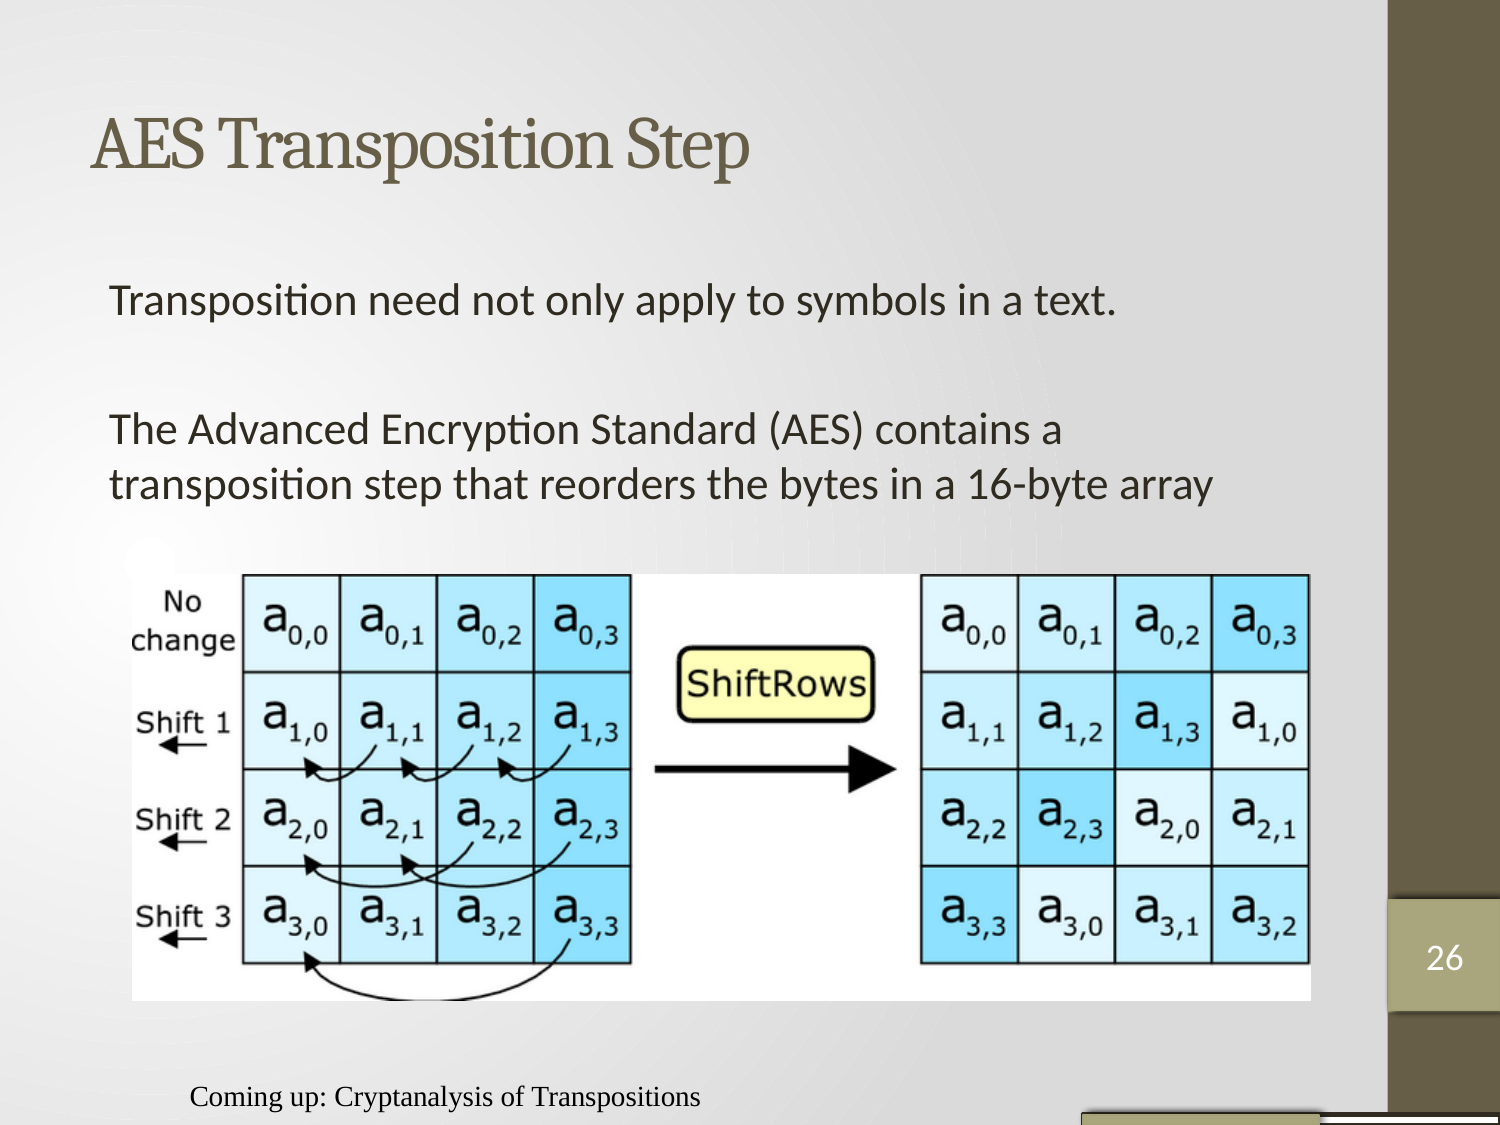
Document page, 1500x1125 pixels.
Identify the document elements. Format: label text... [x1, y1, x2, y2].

text_box [1082, 1114, 1320, 1125]
text_box [1328, 1112, 1500, 1125]
picture [131, 573, 1312, 1001]
text_box 26 [1388, 899, 1500, 1011]
list Transposition need not only apply to symbols in a text. The Advanced Encryption Standard (AES) contains a transposition step that reorders the bytes in a 16-byte array [75, 262, 1325, 1050]
title AES Transposition Step [75, 45, 1325, 233]
footer Coming up: Cryptanalysis of Transpositions [0, 1065, 891, 1125]
